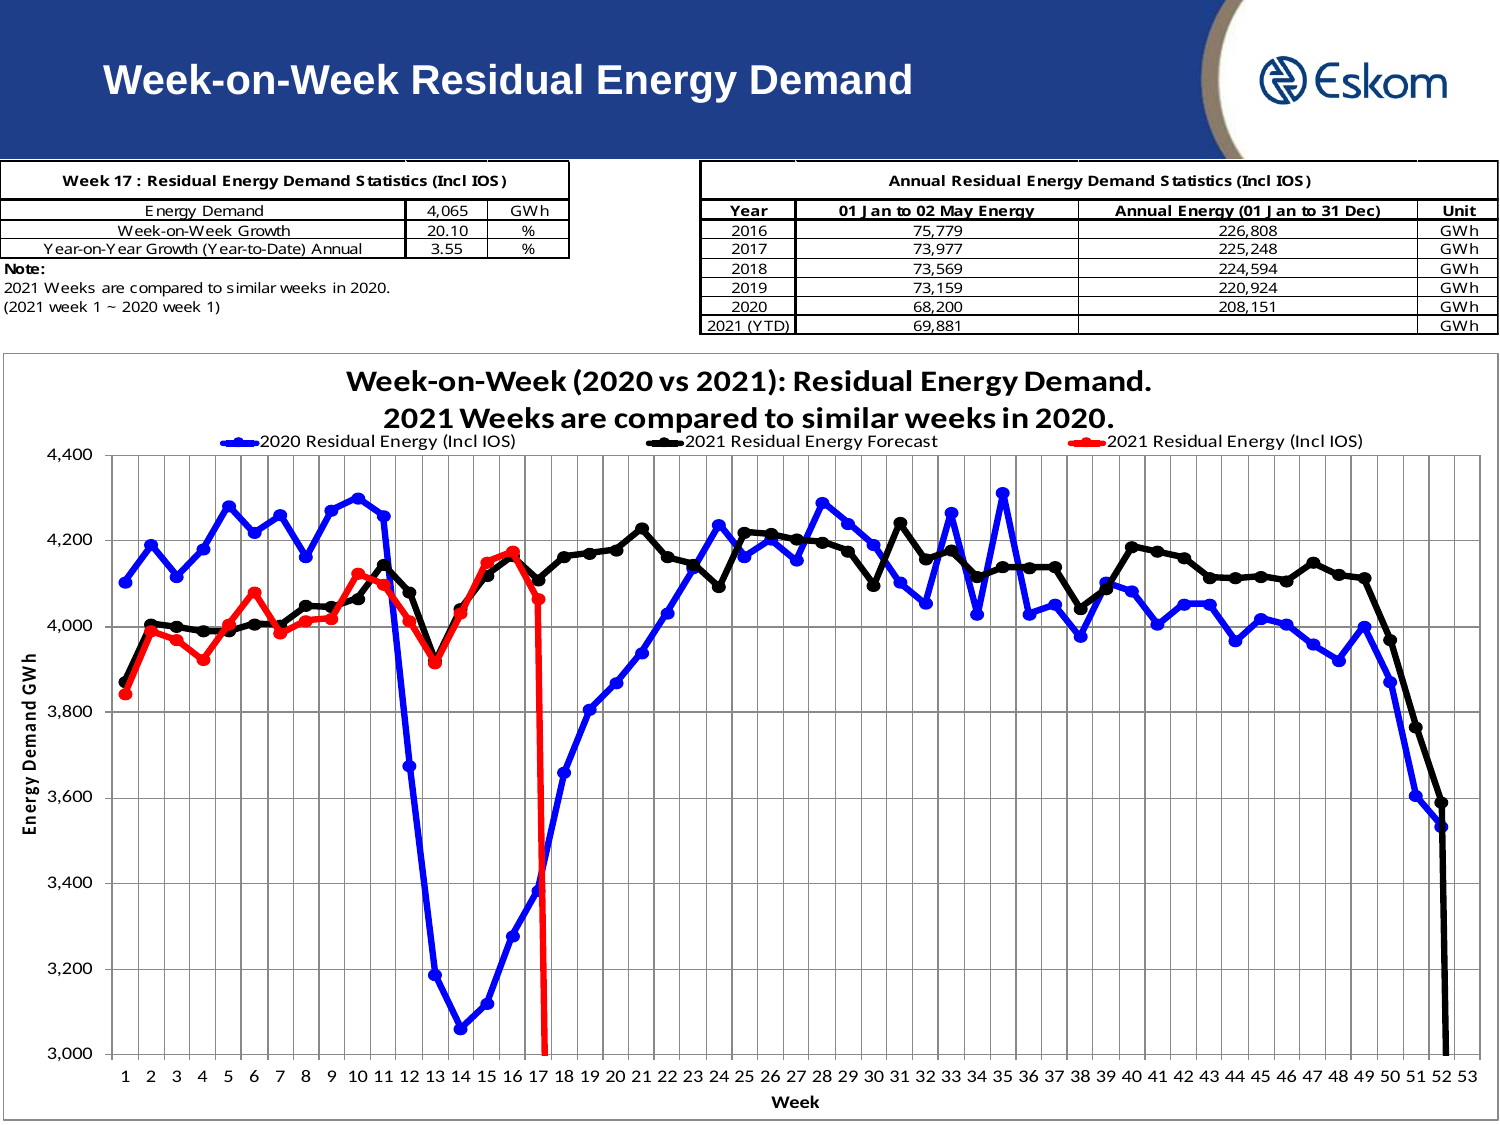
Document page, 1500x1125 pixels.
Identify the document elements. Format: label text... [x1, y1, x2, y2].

picture [1257, 55, 1450, 105]
picture [0, 160, 1500, 1125]
text_box Week-on-Week Residual Energy Demand [88, 27, 1034, 137]
picture [0, 0, 1246, 159]
